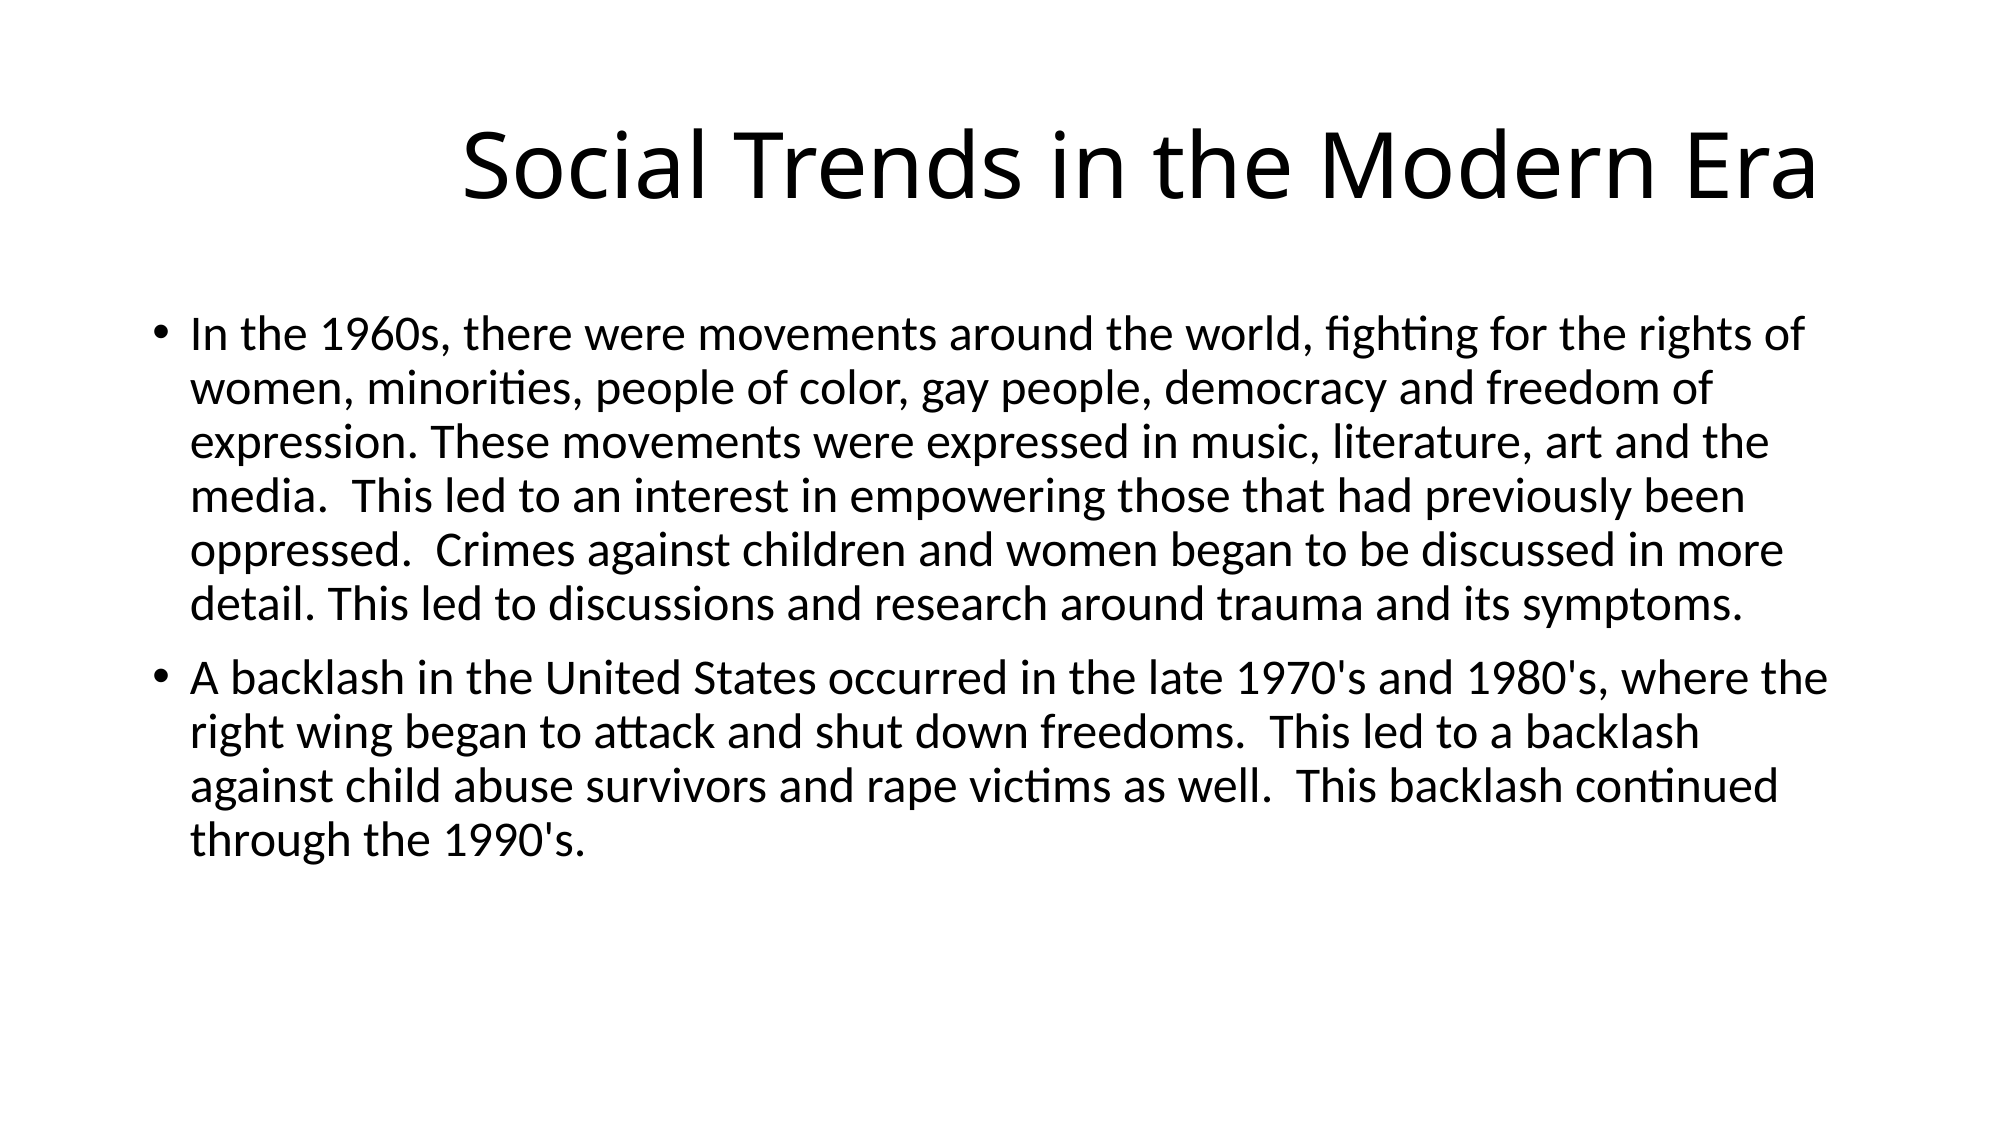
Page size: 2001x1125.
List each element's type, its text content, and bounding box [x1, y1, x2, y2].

list In the 1960s, there were movements around the world, fighting for the rights of women, minorities, people of color, gay people, democracy and freedom of expression. These movements were expressed in music, literature, art and the media. This led to an interest in empowering those that had previously been oppressed. Crimes against children and women began to be discussed in more detail. This led to discussions and research around trauma and its symptoms. A backlash in the United States occurred in the late 1970's and 1980's, where the right wing began to attack and shut down freedoms. This led to a backlash against child abuse survivors and rape victims as well. This backlash continued through the 1990's. [137, 299, 1863, 1014]
title Social Trends in the Modern Era [137, 59, 1863, 278]
